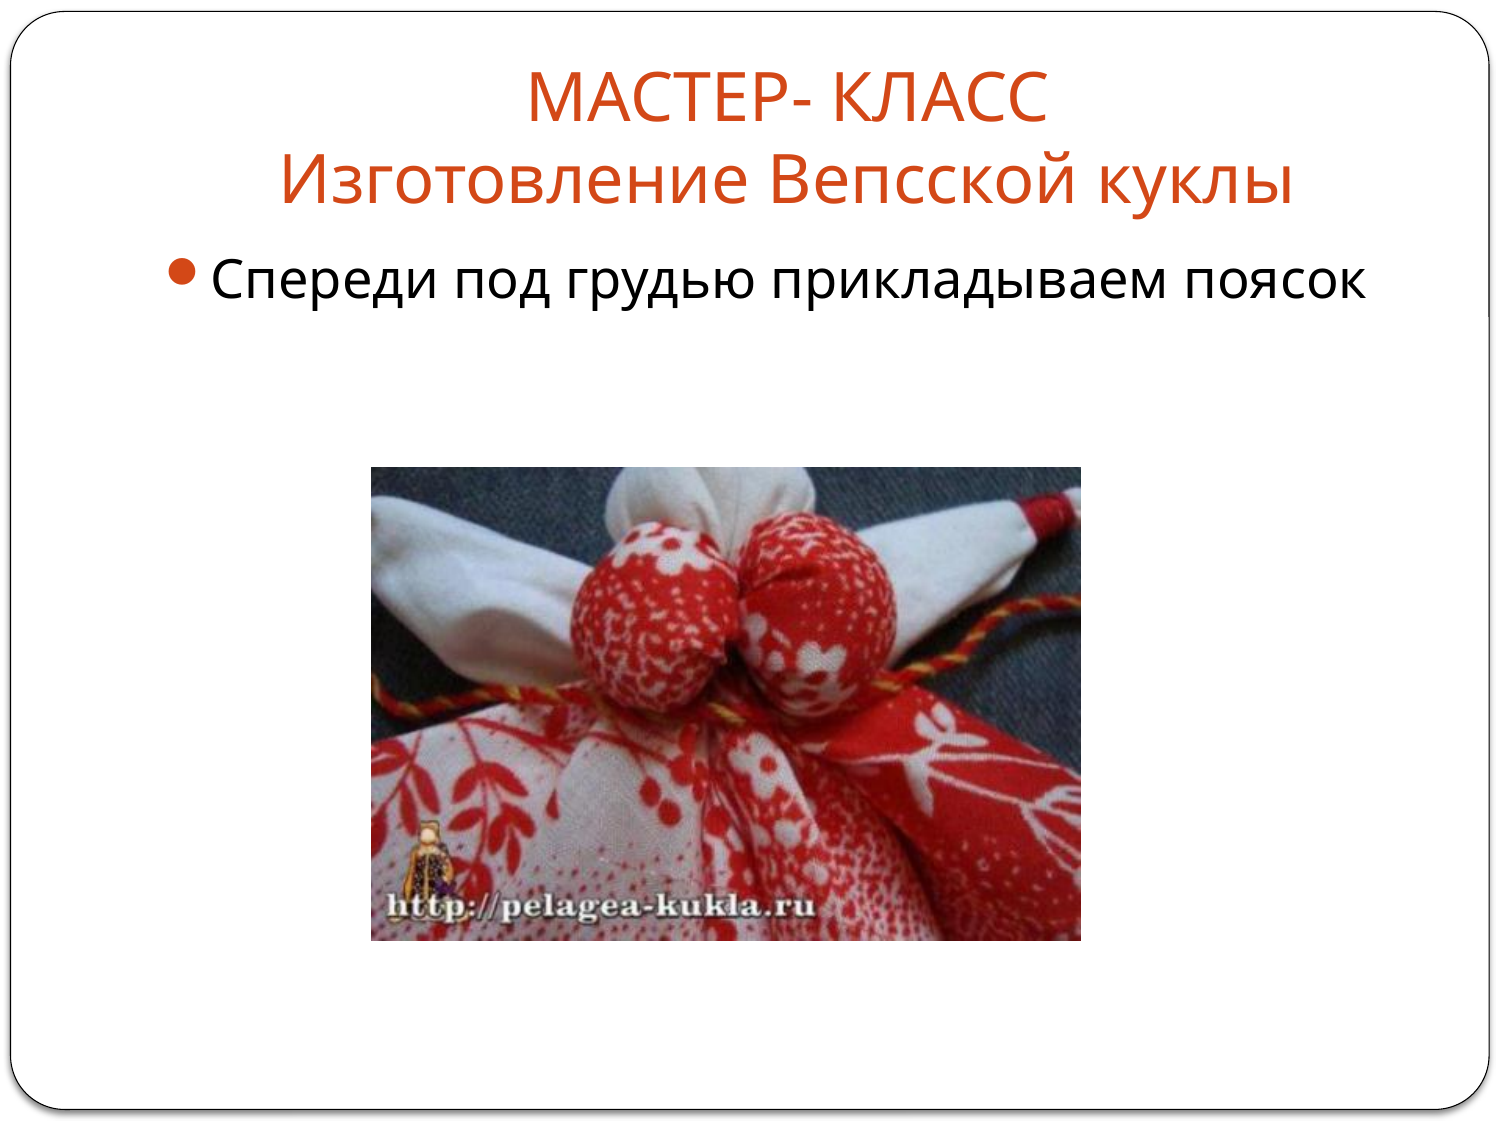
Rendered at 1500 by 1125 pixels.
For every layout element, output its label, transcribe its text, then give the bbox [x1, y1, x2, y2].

list Спереди под грудью прикладываем поясок [150, 237, 1425, 988]
picture [371, 467, 1081, 942]
title МАСТЕР- КЛАСС Изготовление Вепсской куклы [150, 45, 1425, 233]
